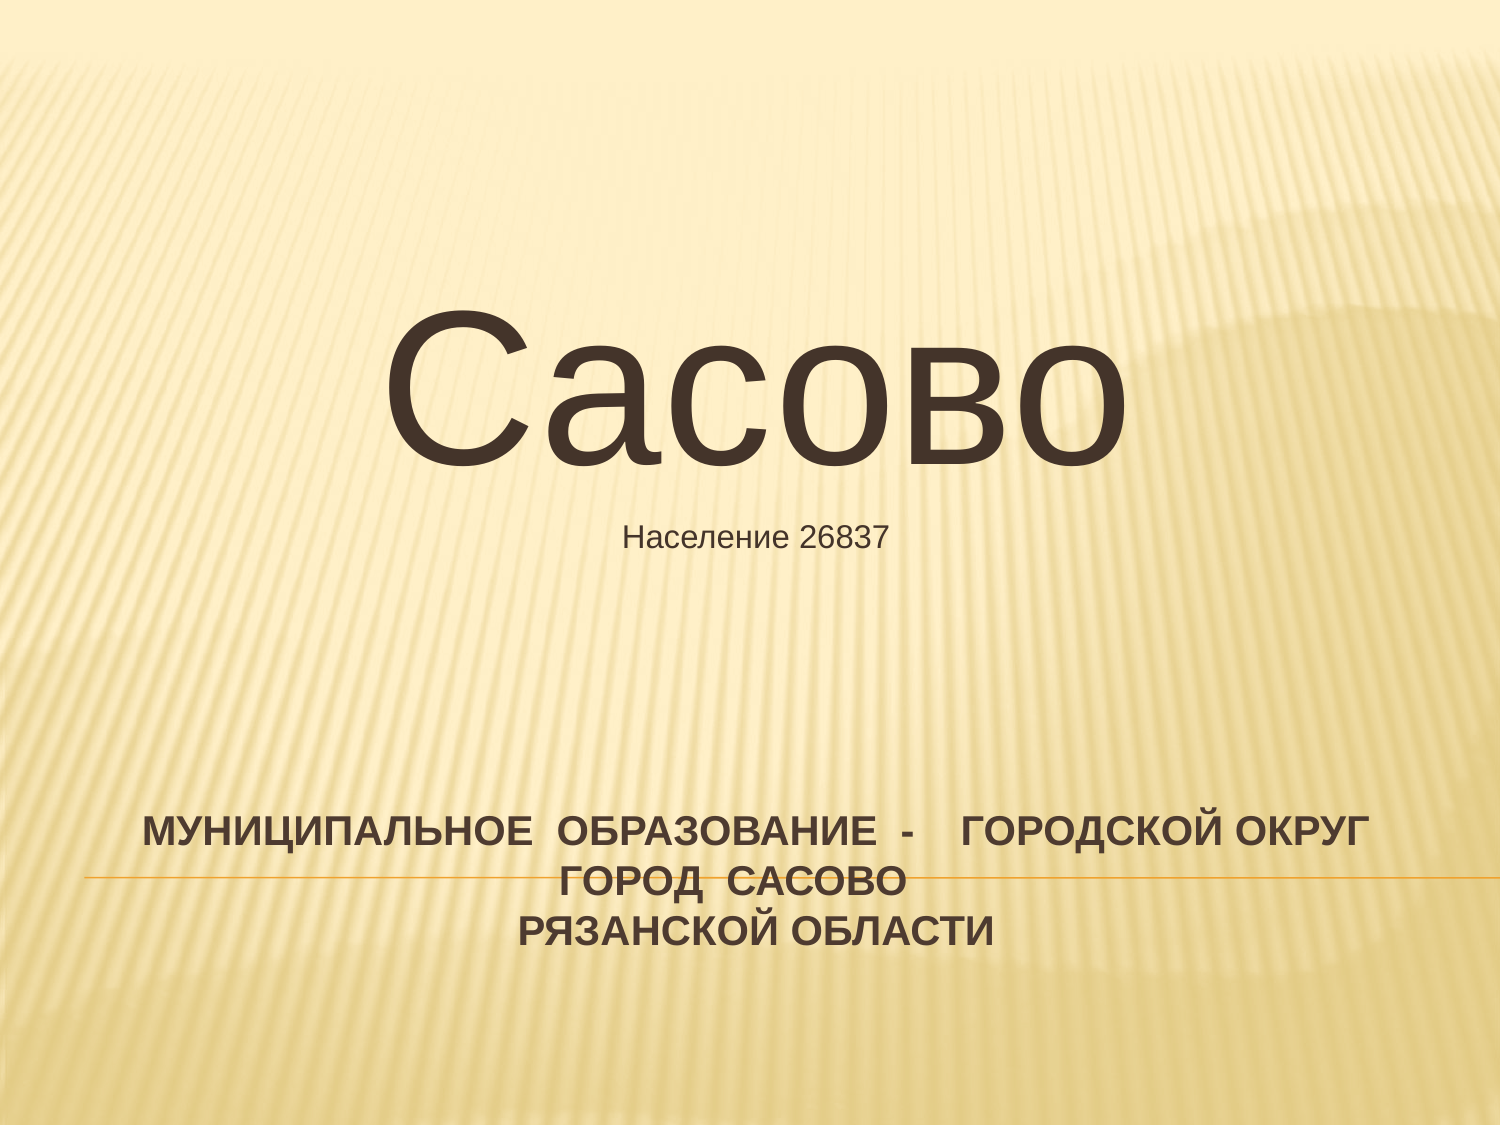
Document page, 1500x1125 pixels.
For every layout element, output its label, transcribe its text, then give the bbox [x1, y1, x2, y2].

subtitle Сасово Население 26837 [62, 234, 1450, 563]
title МУНИЦИПАЛЬНОе ОБРАЗОВАНИе - ГОРОДСКОЙ ОКРУГ ГОРОД САСОВО РЯЗАНСКОЙ ОБЛАСТИ [62, 796, 1450, 997]
